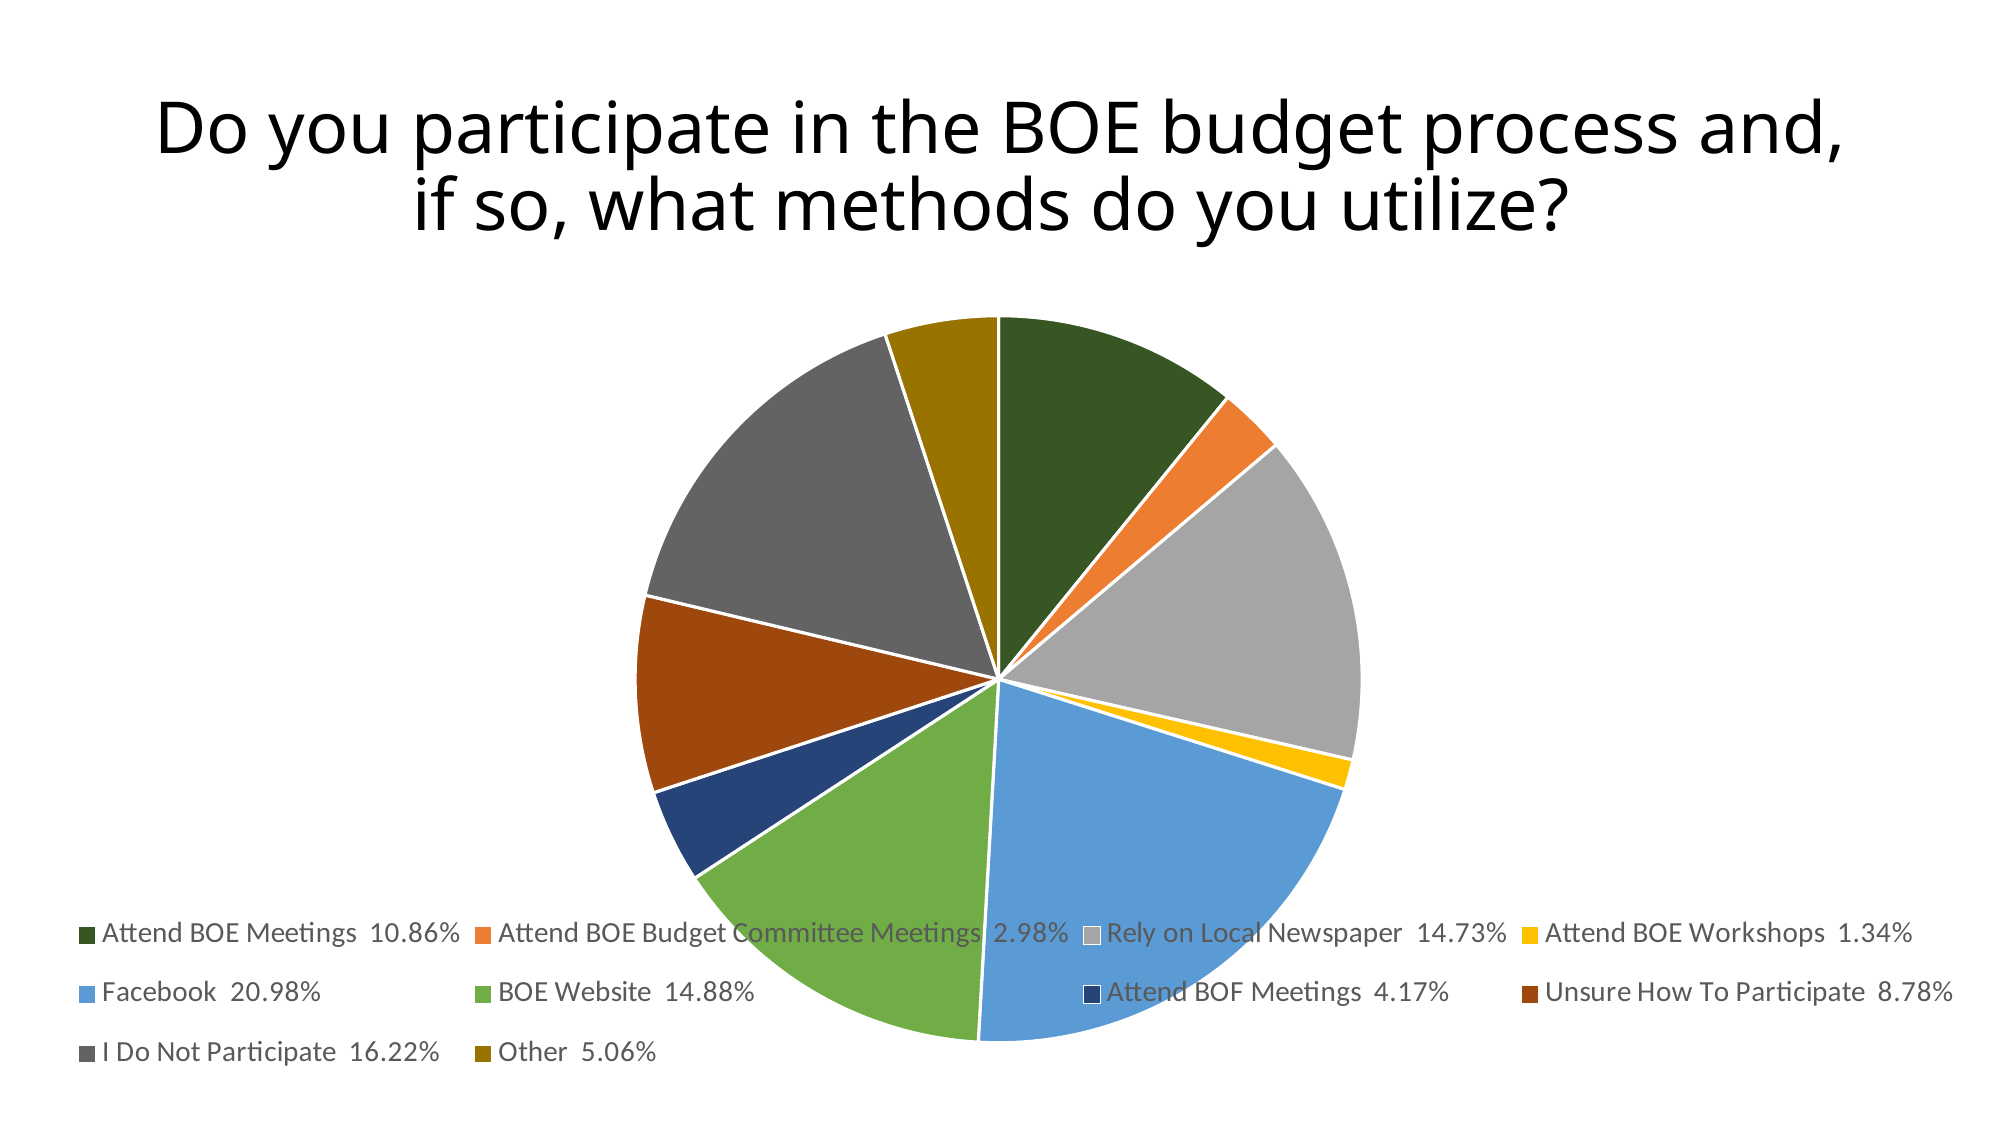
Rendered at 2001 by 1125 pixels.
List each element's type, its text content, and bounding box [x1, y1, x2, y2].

title Do you participate in the BOE budget process and, if so, what methods do you utilize? [137, 59, 1863, 278]
chart [14, 299, 1984, 1112]
